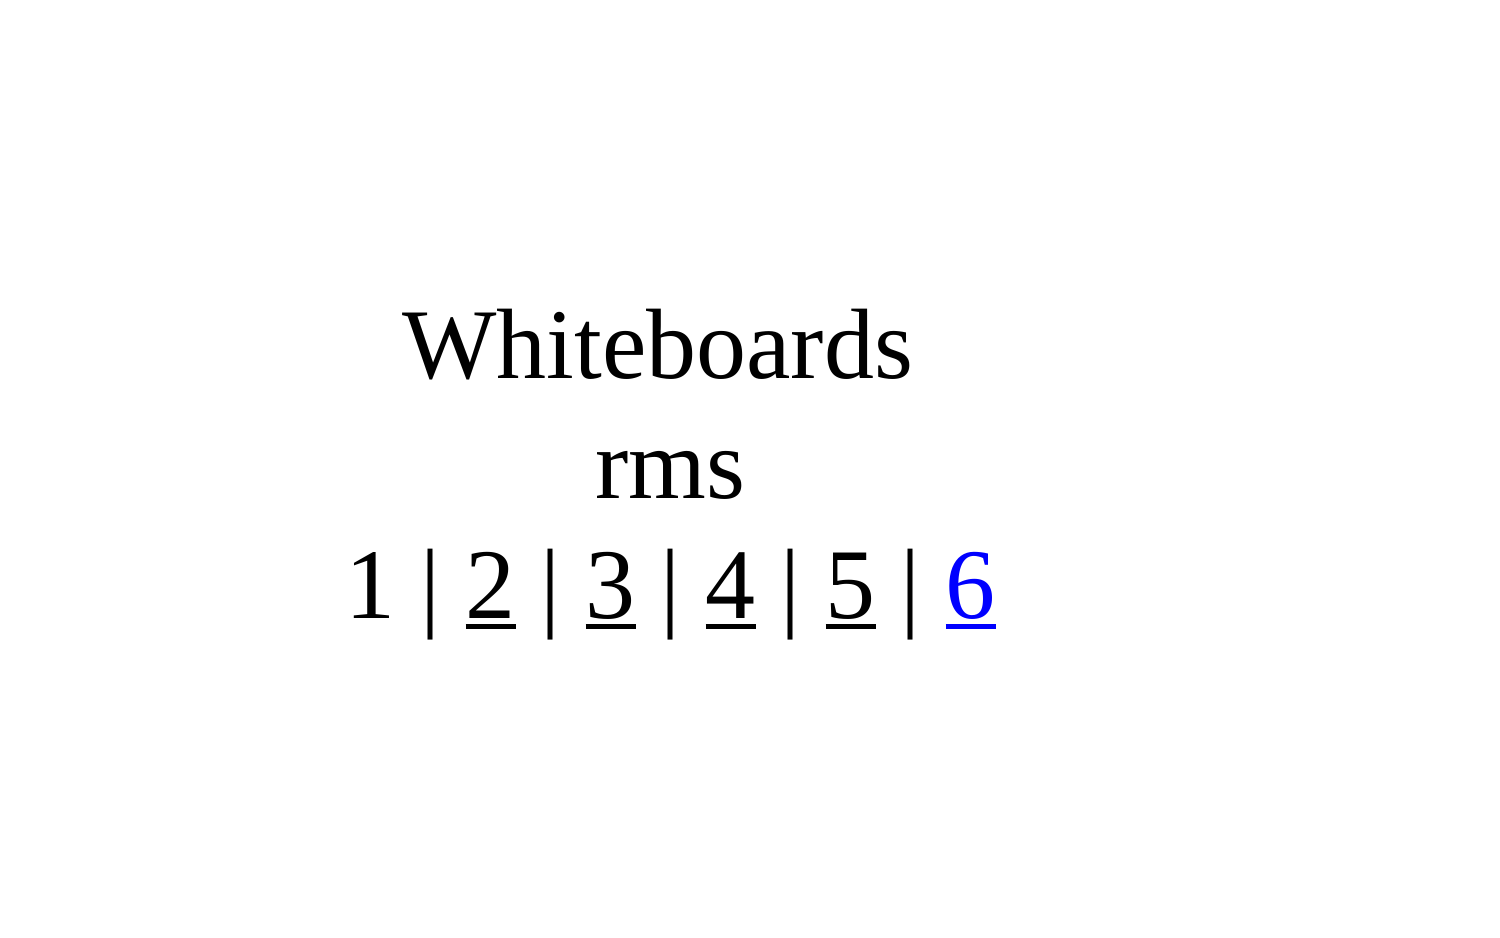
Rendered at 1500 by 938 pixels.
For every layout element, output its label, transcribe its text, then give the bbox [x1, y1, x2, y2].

text_box Whiteboards rms 1 | 2 | 3 | 4 | 5 | 6 [330, 270, 1011, 646]
